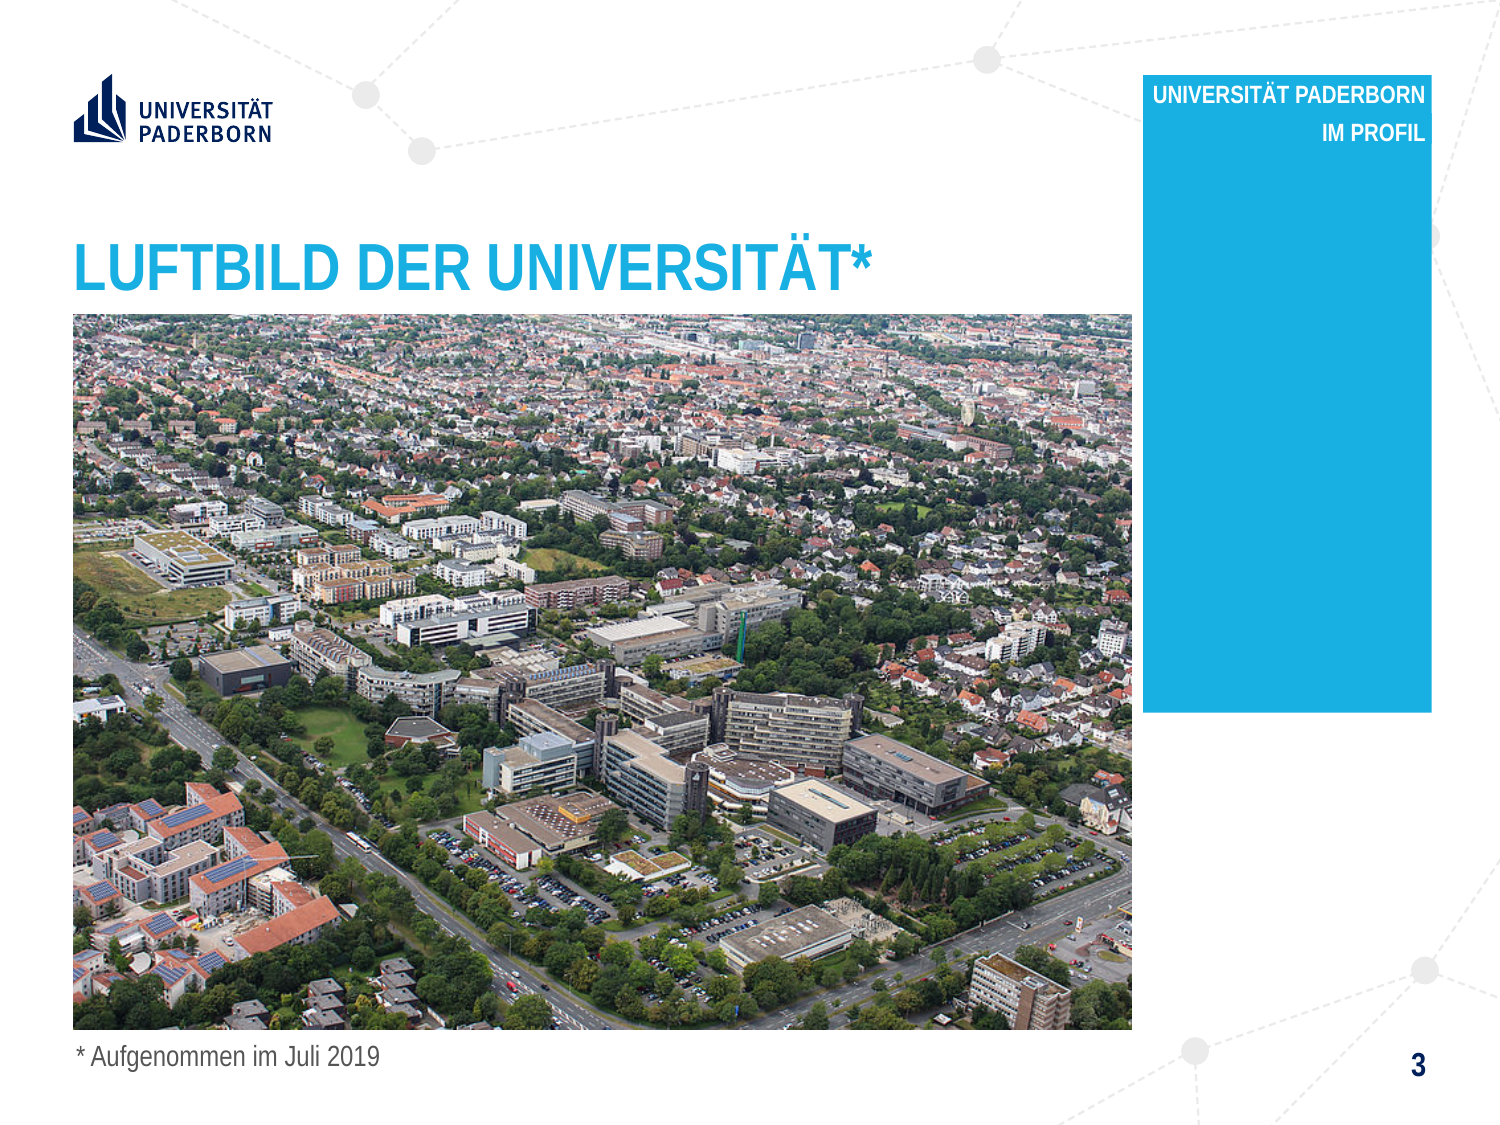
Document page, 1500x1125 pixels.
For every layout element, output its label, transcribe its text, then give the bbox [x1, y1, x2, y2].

title LUFTBILD DER UNIVERSITÄT* [73, 224, 1143, 311]
slide_number 3 [1308, 1042, 1427, 1091]
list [73, 314, 1132, 1030]
list Universität Paderborn [1143, 75, 1432, 713]
text_box * Aufgenommen im Juli 2019 [61, 1029, 672, 1080]
list Im Profil [1314, 113, 1432, 144]
